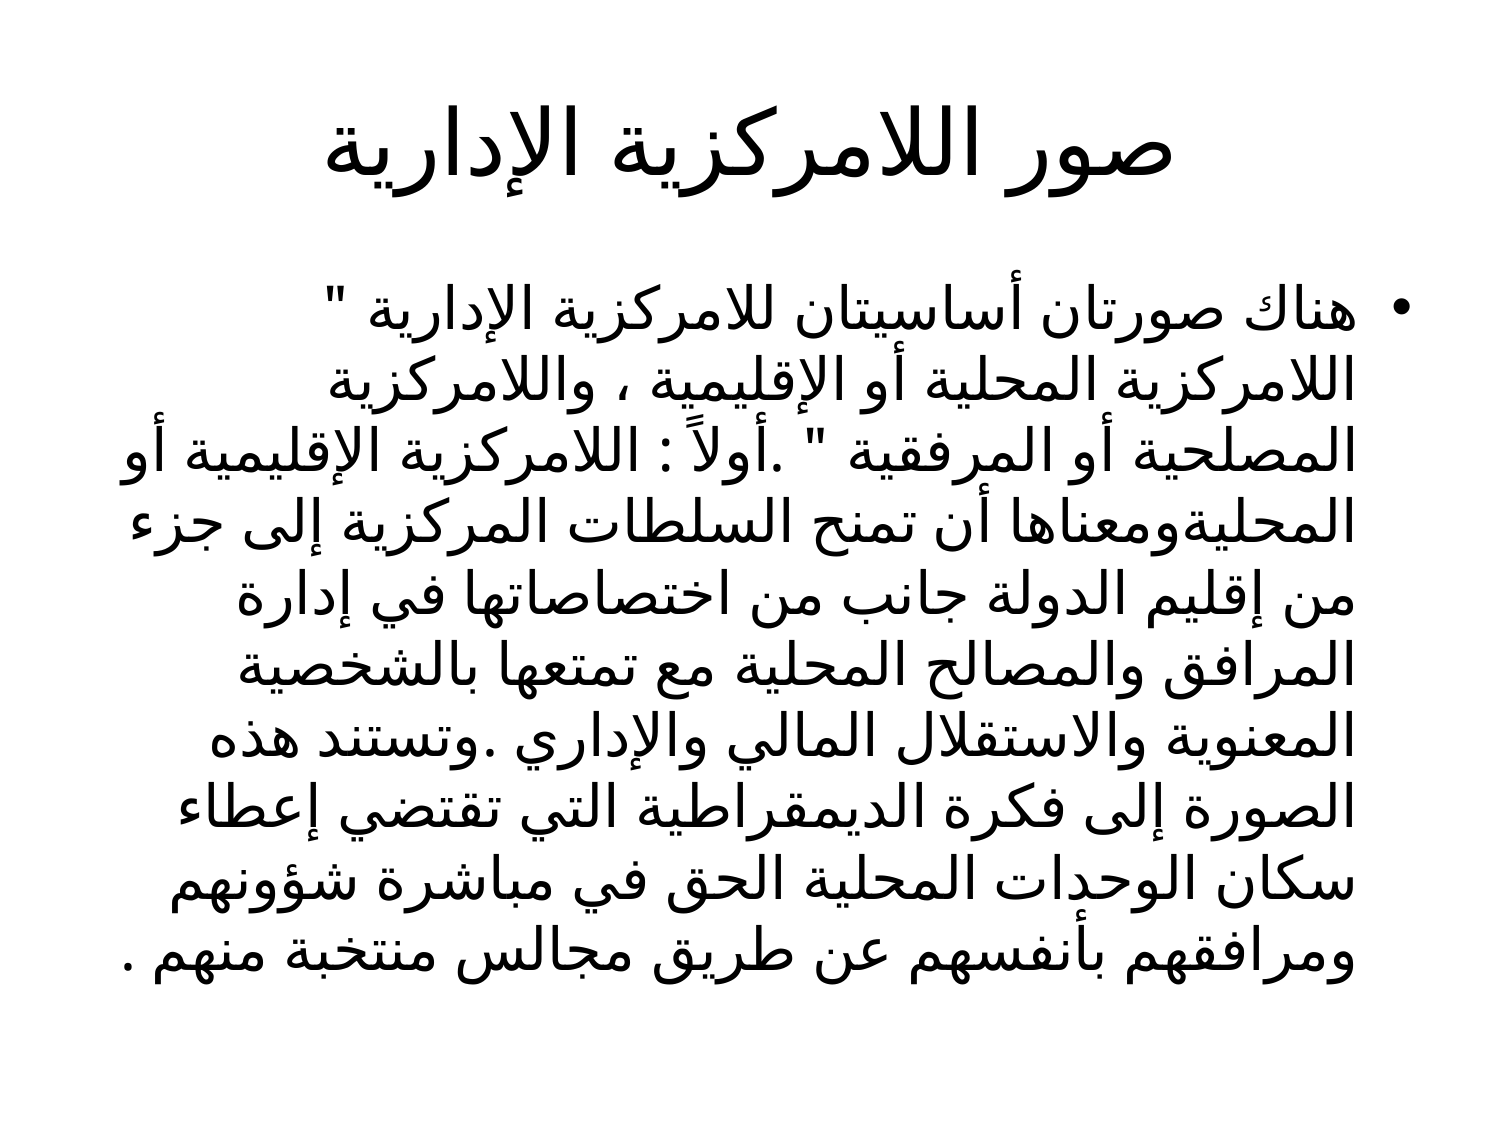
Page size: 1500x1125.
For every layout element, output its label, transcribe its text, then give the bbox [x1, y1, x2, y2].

title صور اللامركزية الإدارية [75, 45, 1425, 233]
list هناك صورتان أساسيتان للامركزية الإدارية " اللامركزية المحلية أو الإقليمية ، واللامركزية المصلحية أو المرفقية " .أولاً : اللامركزية الإقليمية أو المحليةومعناها أن تمنح السلطات المركزية إلى جزء من إقليم الدولة جانب من اختصاصاتها في إدارة المرافق والمصالح المحلية مع تمتعها بالشخصية المعنوية والاستقلال المالي والإداري .وتستند هذه الصورة إلى فكرة الديمقراطية التي تقتضي إعطاء سكان الوحدات المحلية الحق في مباشرة شؤونهم ومرافقهم بأنفسهم عن طريق مجالس منتخبة منهم . [75, 262, 1425, 1005]
